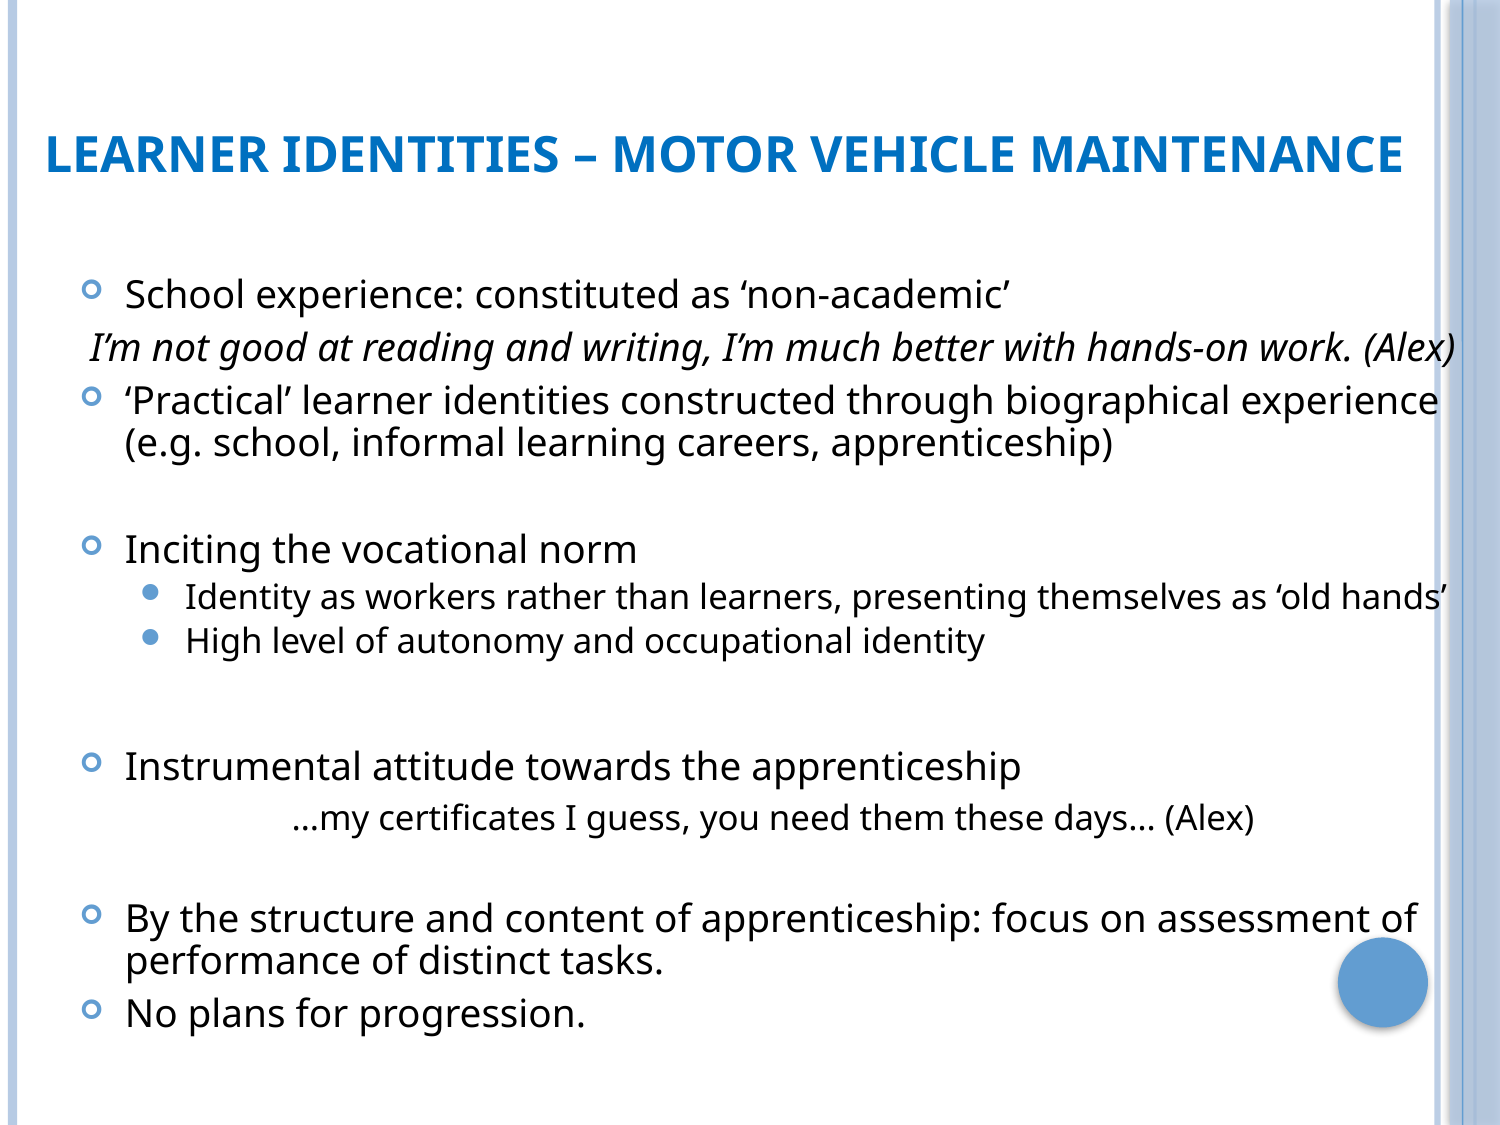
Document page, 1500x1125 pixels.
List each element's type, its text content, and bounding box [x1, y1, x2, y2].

text_box LEARNER IDENTITIES – motor vehicle maintenance [29, 96, 1483, 191]
list School experience: constituted as ‘non-academic’ I’m not good at reading and writing, I’m much better with hands-on work. (Alex) ‘Practical’ learner identities constructed through biographical experience (e.g. school, informal learning careers, apprenticeship) Inciting the vocational norm Identity as workers rather than learners, presenting themselves as ‘old hands’ High level of autonomy and occupational identity Instrumental attitude towards the apprenticeship …my certificates I guess, you need them these days… (Alex) By the structure and content of apprenticeship: focus on assessment of performance of distinct tasks. No plans for progression. [64, 267, 1483, 1083]
